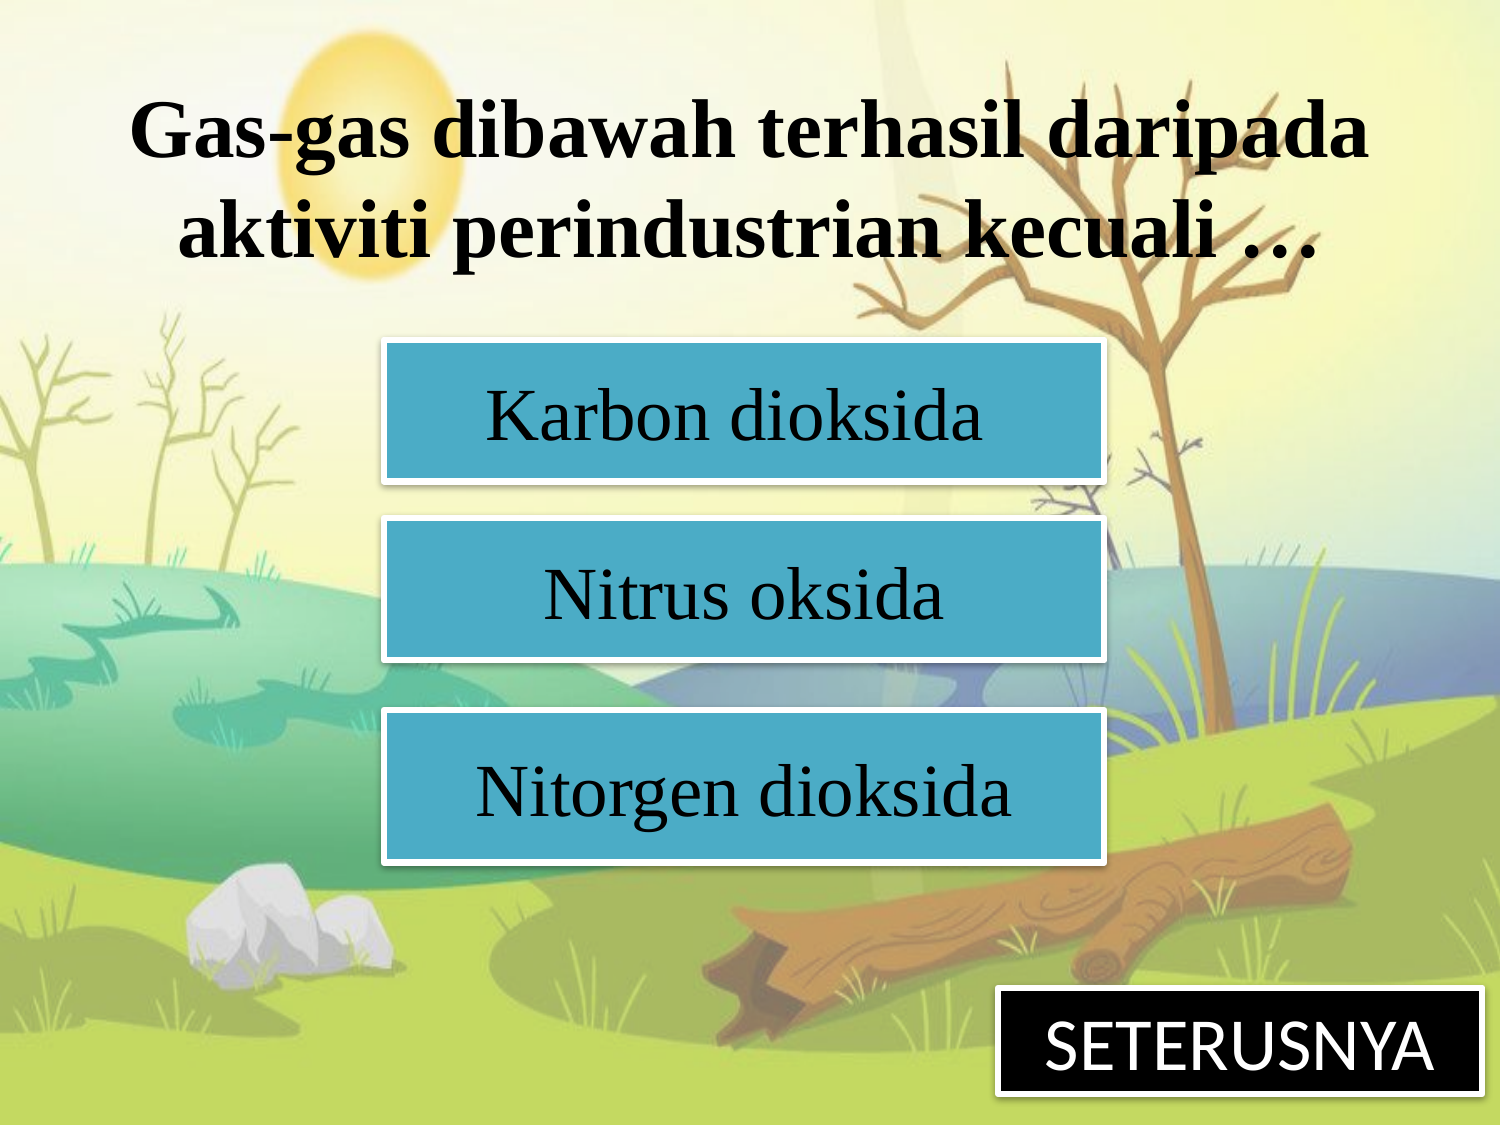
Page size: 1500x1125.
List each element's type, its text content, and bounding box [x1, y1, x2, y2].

text_box Karbon dioksida [381, 337, 1107, 485]
text_box SETERUSNYA [995, 985, 1485, 1097]
title Gas-gas dibawah terhasil daripada aktiviti perindustrian kecuali … [17, 45, 1483, 303]
text_box Nitrus oksida [381, 515, 1107, 663]
text_box Nitorgen dioksida [381, 707, 1107, 866]
